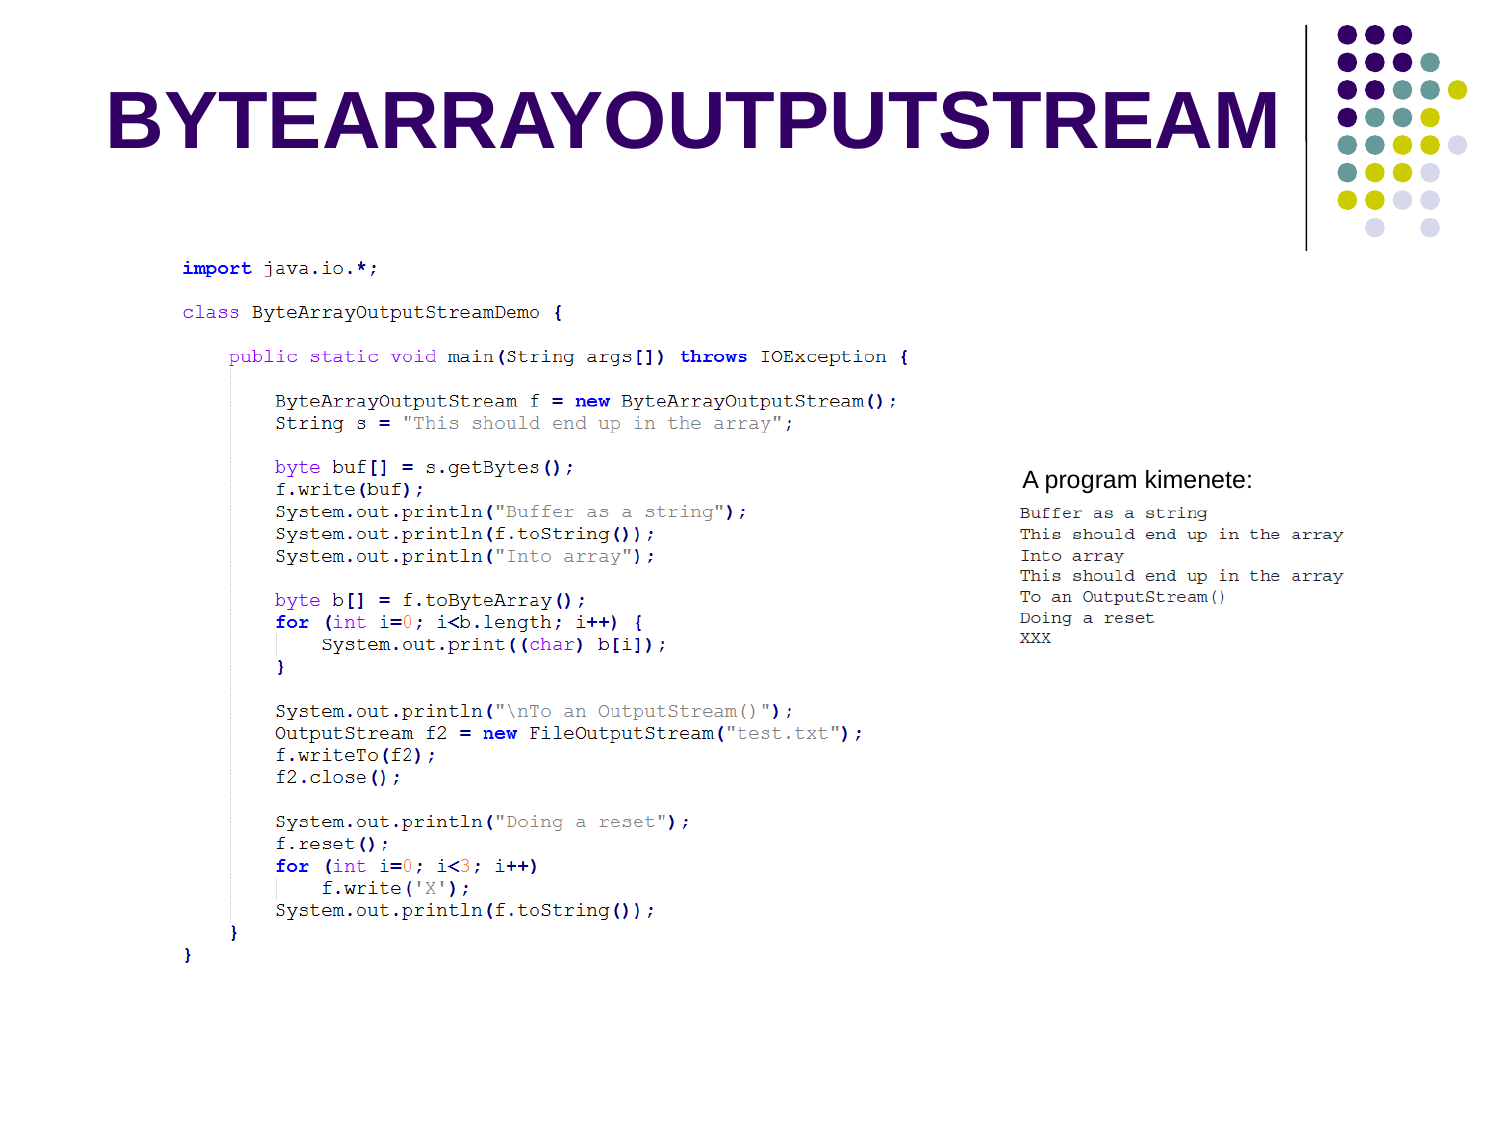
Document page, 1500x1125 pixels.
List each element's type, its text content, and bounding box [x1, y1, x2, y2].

picture [181, 251, 1349, 977]
title BYTEARRAYOUTPUTSTREAM [74, 67, 1313, 173]
